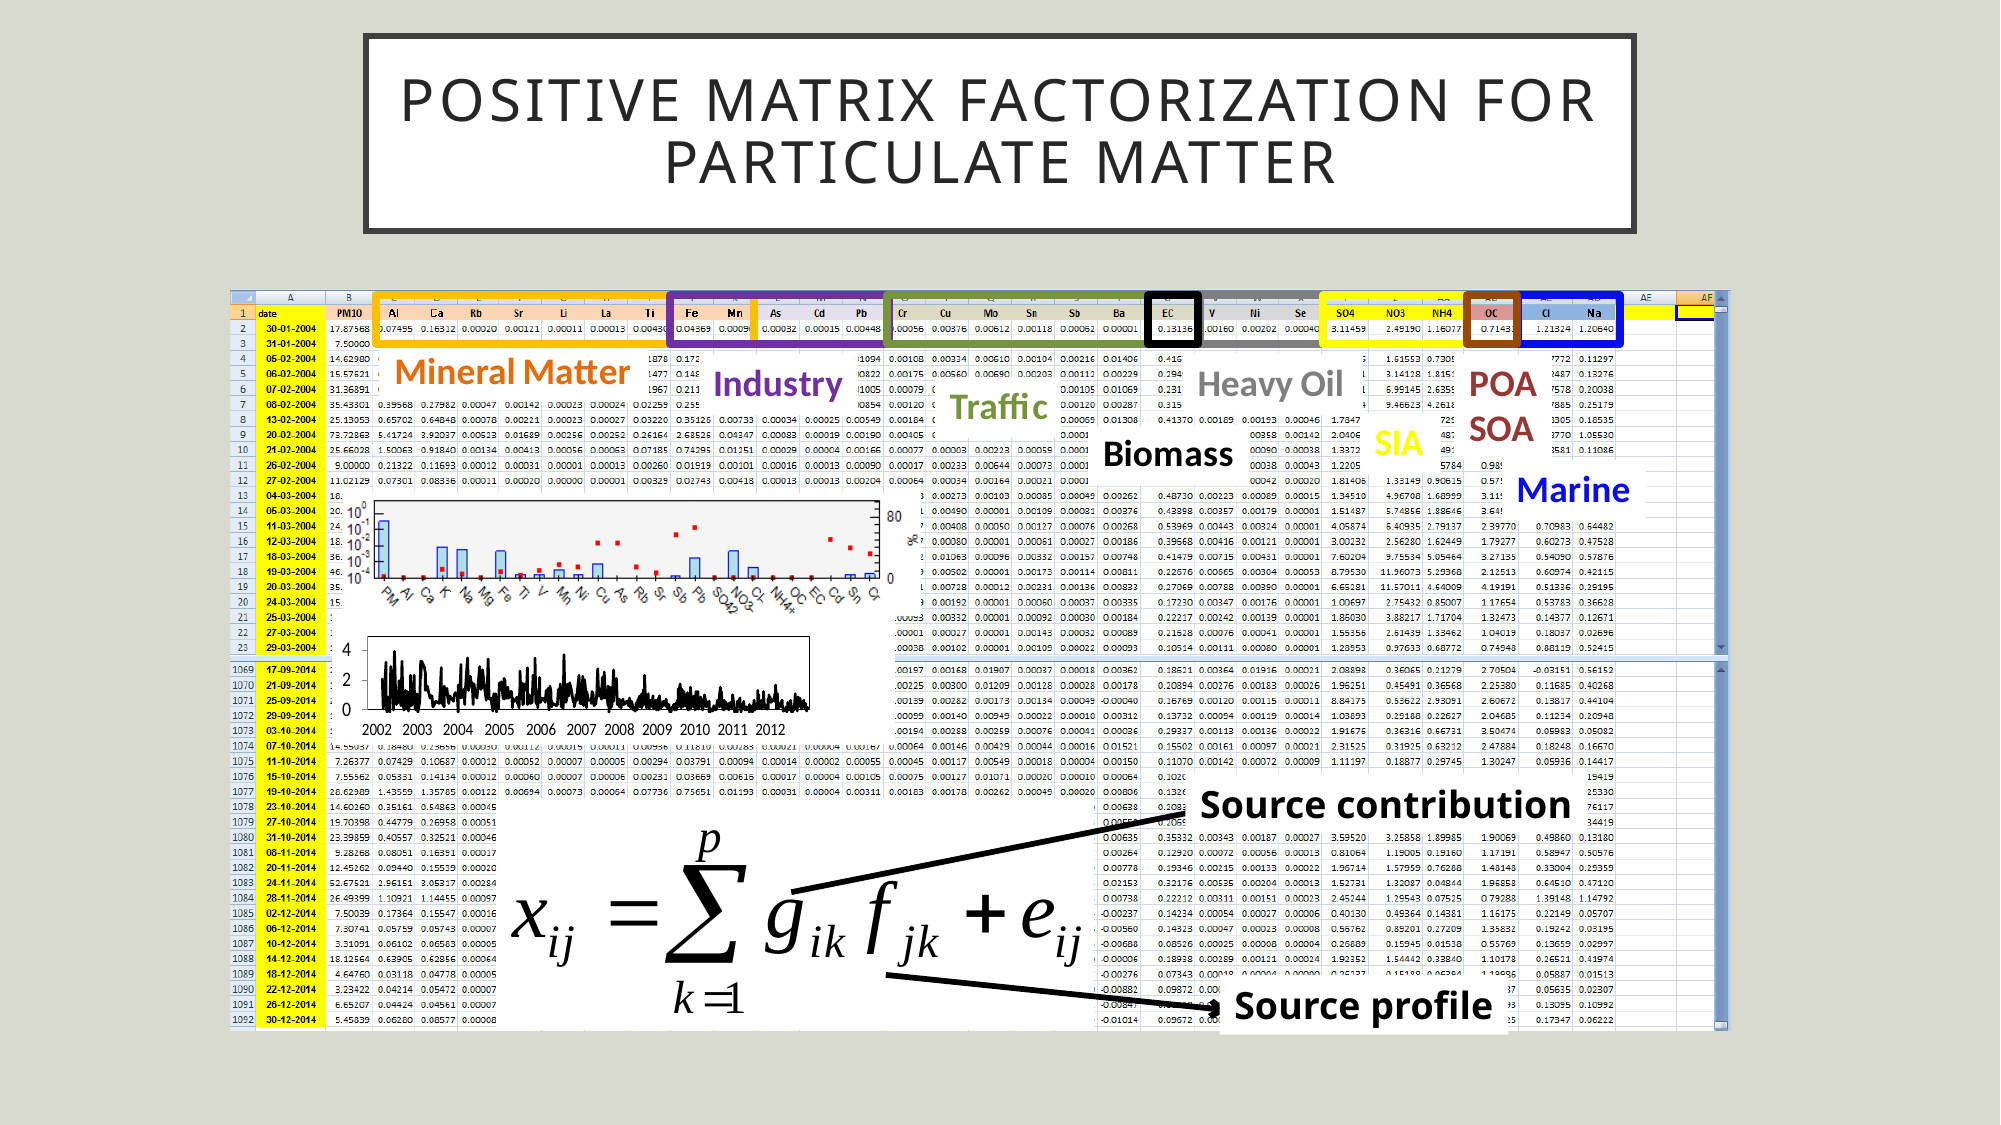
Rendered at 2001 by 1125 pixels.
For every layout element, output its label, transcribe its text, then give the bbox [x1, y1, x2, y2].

title Positive Matrix Factorization for particulate matter [363, 33, 1637, 234]
picture [230, 289, 1731, 1031]
text_box Source profile [1219, 1031, 1509, 1035]
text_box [791, 809, 1205, 893]
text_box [495, 797, 1094, 1031]
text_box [885, 974, 1229, 1011]
